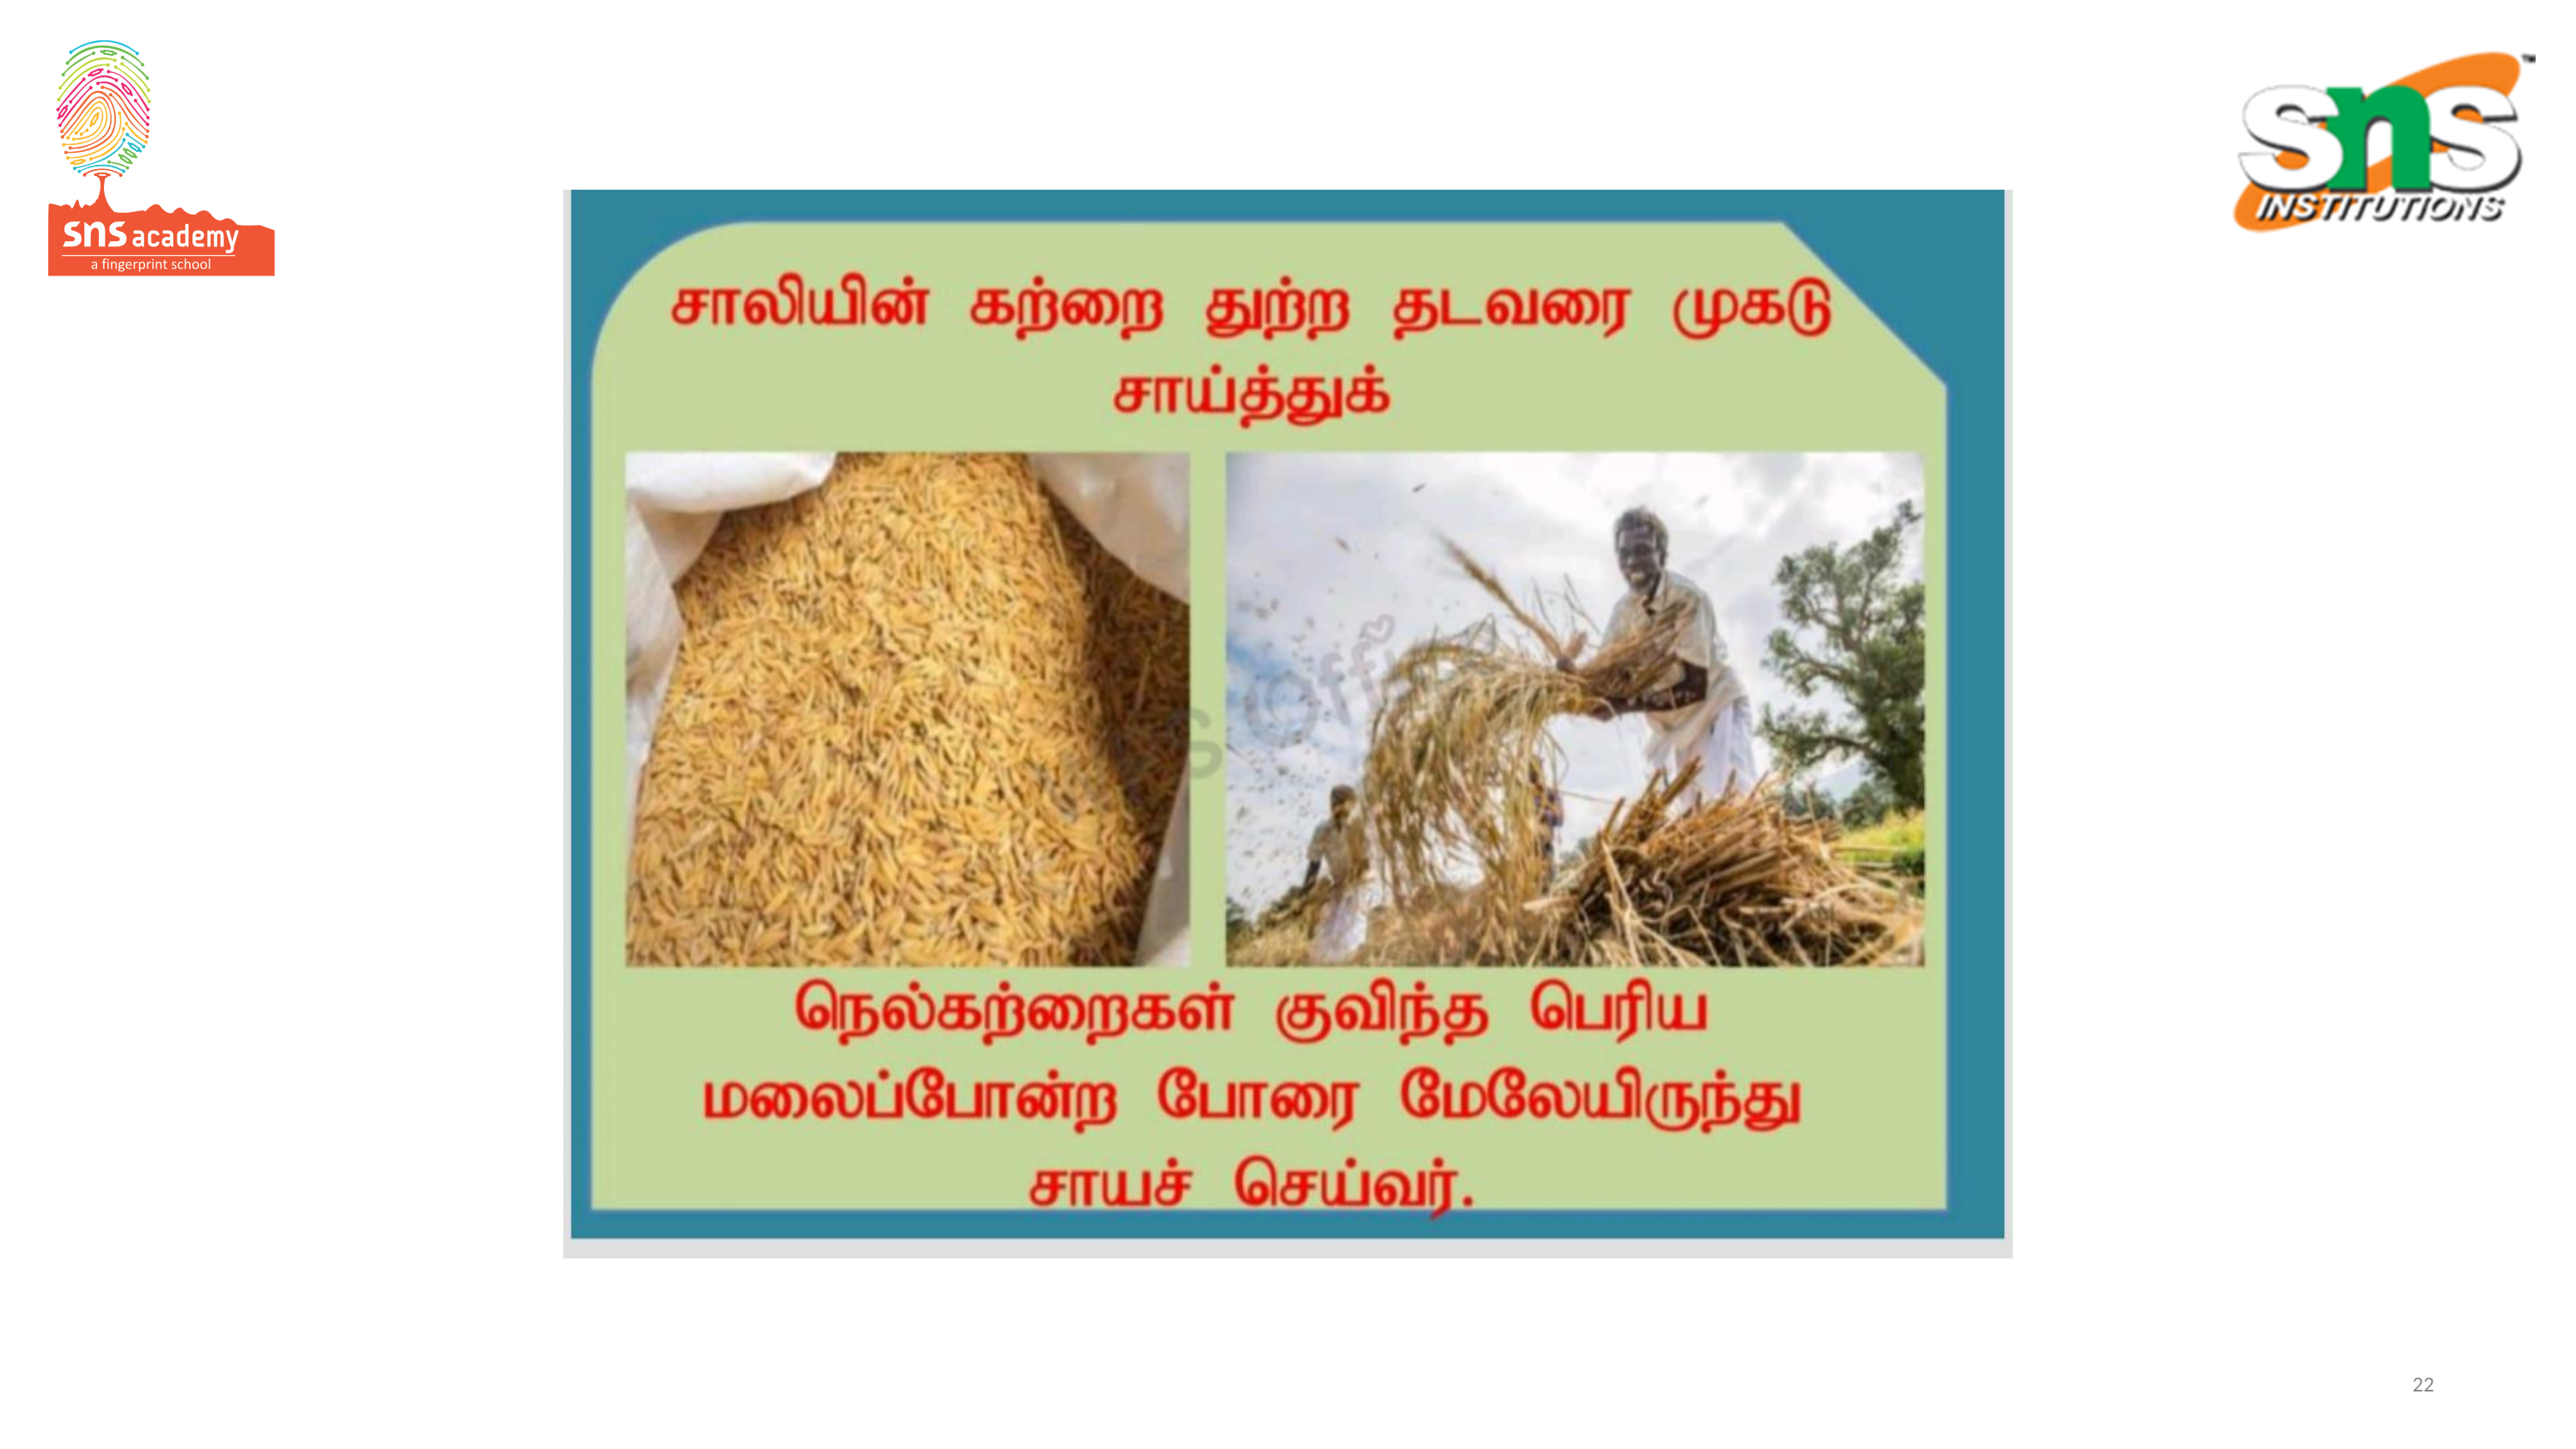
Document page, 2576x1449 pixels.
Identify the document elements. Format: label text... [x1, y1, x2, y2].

picture [563, 190, 2013, 1258]
picture [2233, 50, 2536, 233]
picture [38, 33, 280, 285]
slide_number 22 [2146, 1357, 2447, 1410]
